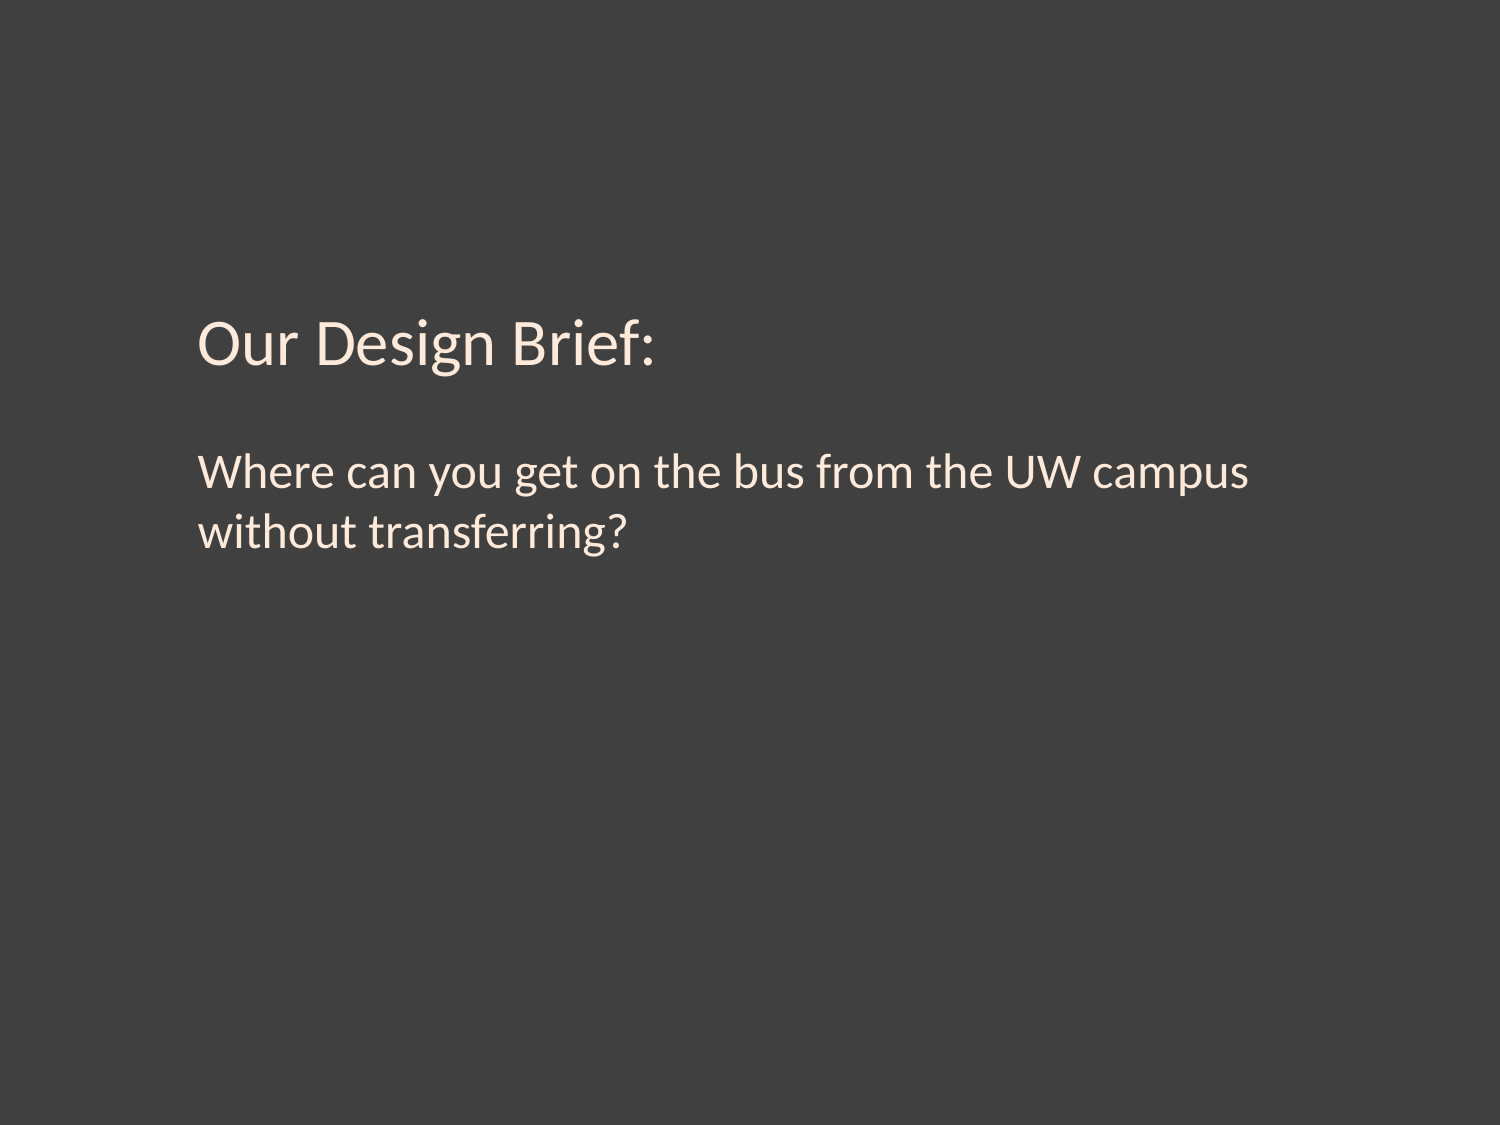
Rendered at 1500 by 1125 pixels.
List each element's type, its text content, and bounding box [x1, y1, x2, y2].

text_box Our Design Brief: Where can you get on the bus from the UW campus without transferring? [182, 291, 1412, 567]
